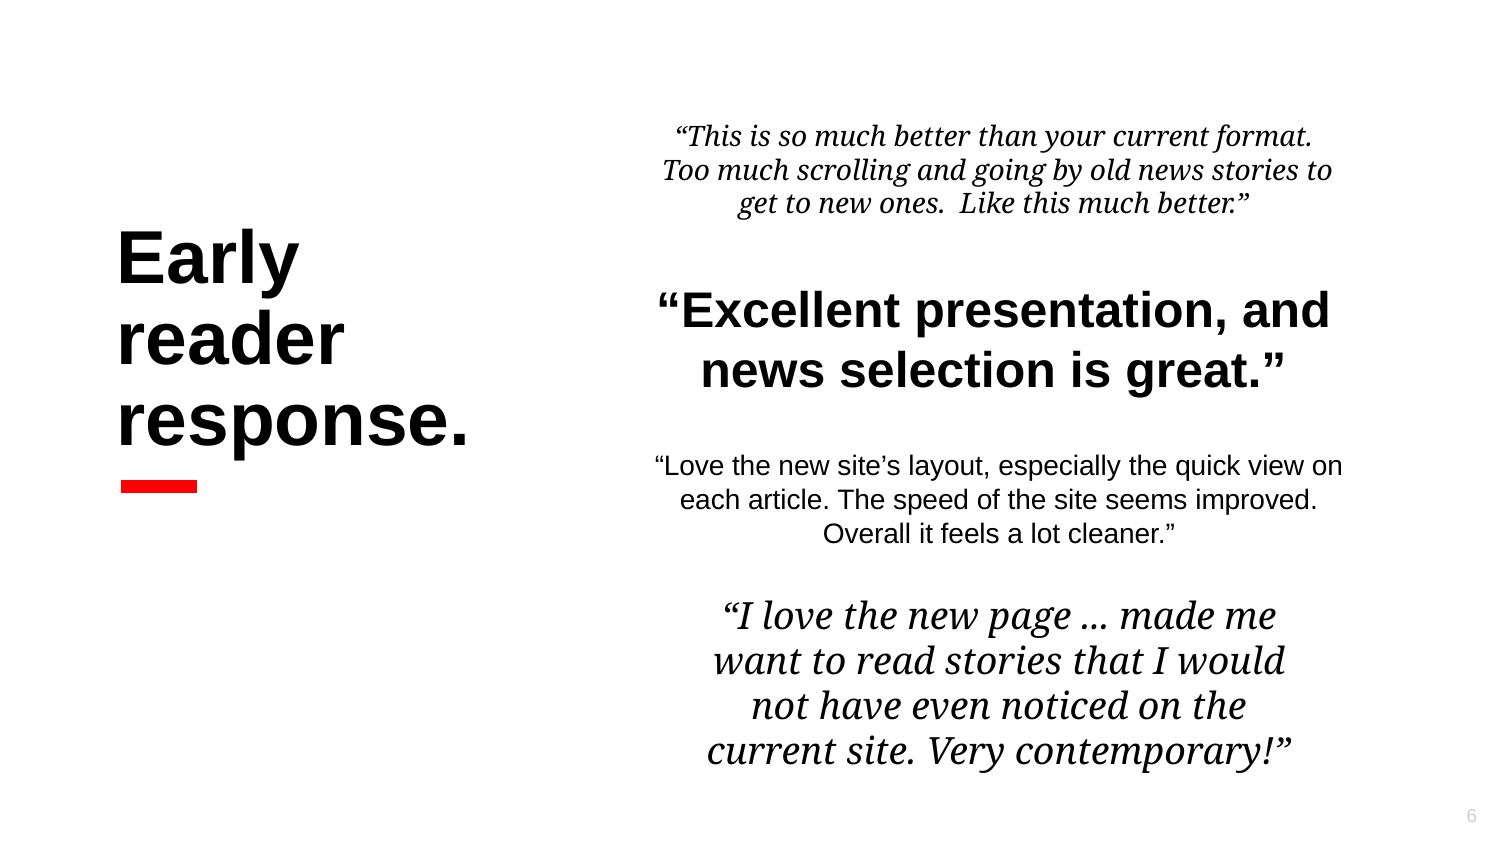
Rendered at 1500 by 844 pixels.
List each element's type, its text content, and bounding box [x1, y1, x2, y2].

slide_number 6 [1396, 792, 1493, 838]
text_box “Love the new site’s layout, especially the quick view on each article. The speed of the site seems improved. Overall it feels a lot cleaner.” [624, 440, 1375, 557]
text_box “Excellent presentation, and news selection is great.” [625, 270, 1362, 405]
text_box “I love the new page ... made me want to read stories that I would not have even noticed on the current site. Very contemporary!” [689, 584, 1310, 813]
title Early reader response. [101, 211, 489, 670]
text_box “This is so much better than your current format. Too much scrolling and going by old news stories to get to new ones. Like this much better.” [631, 110, 1357, 227]
